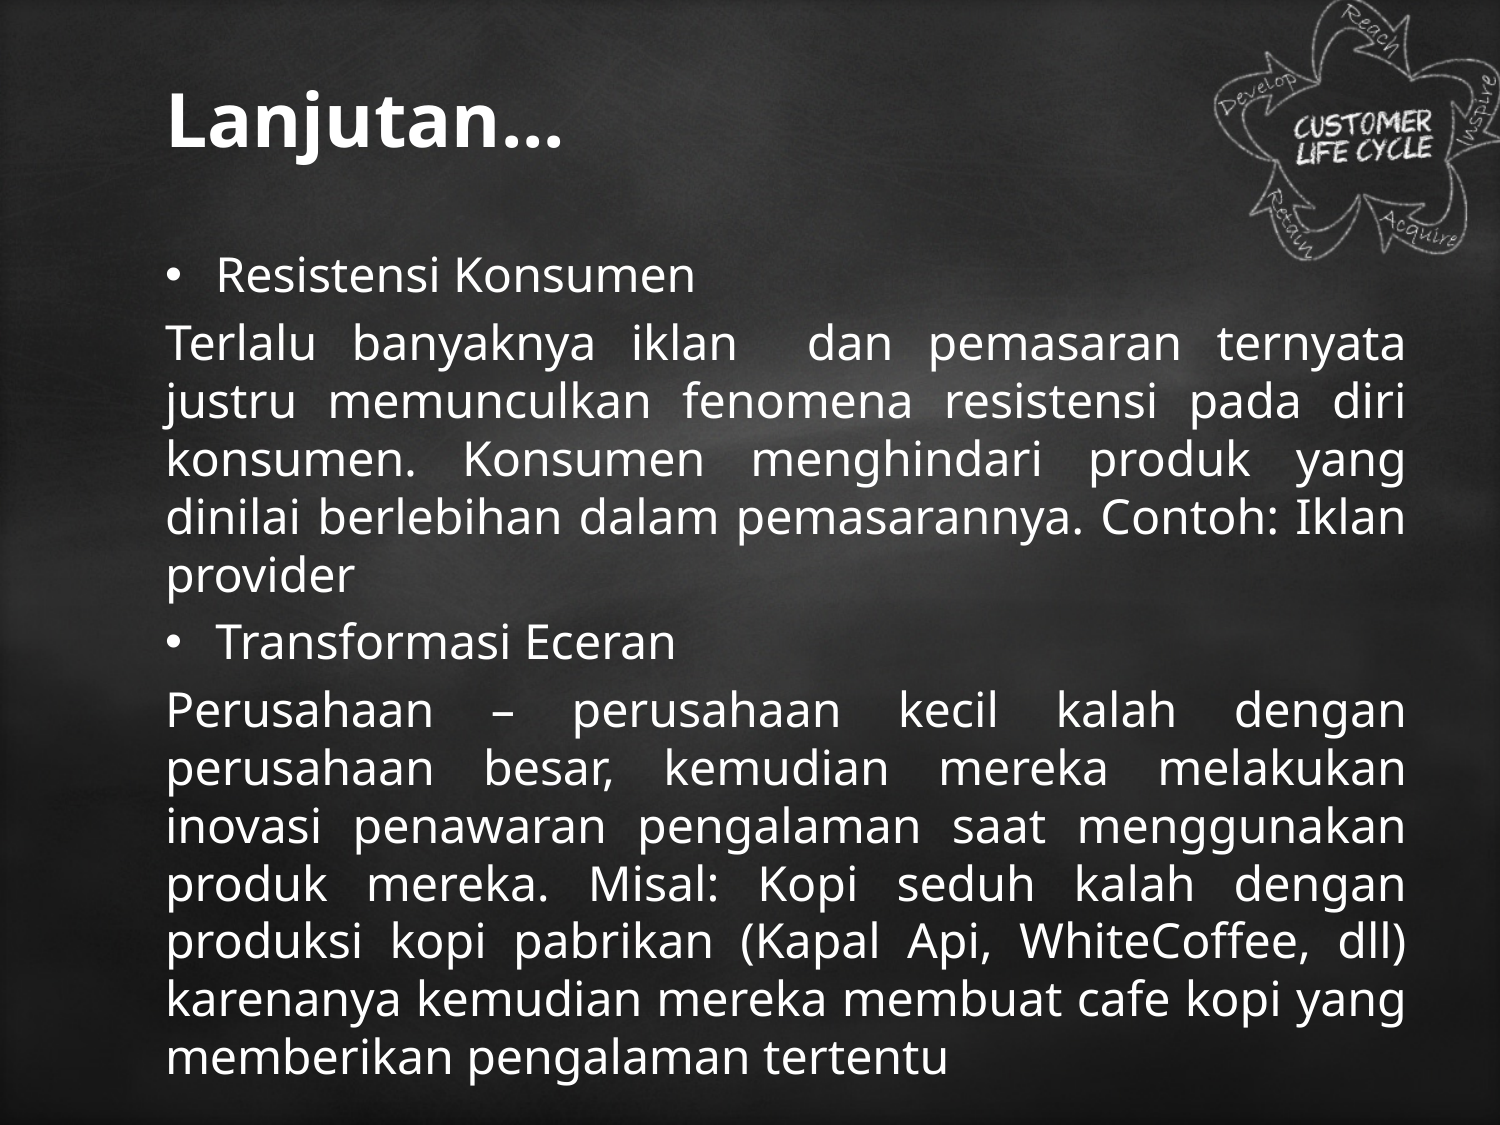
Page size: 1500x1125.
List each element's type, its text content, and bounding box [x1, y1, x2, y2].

title Lanjutan... [150, 24, 1425, 212]
picture [0, 0, 1500, 1125]
list Resistensi Konsumen Terlalu banyaknya iklan dan pemasaran ternyata justru memunculkan fenomena resistensi pada diri konsumen. Konsumen menghindari produk yang dinilai berlebihan dalam pemasarannya. Contoh: Iklan provider Transformasi Eceran Perusahaan – perusahaan kecil kalah dengan perusahaan besar, kemudian mereka melakukan inovasi penawaran pengalaman saat menggunakan produk mereka. Misal: Kopi seduh kalah dengan produksi kopi pabrikan (Kapal Api, WhiteCoffee, dll) karenanya kemudian mereka membuat cafe kopi yang memberikan pengalaman tertentu [150, 236, 1424, 1100]
